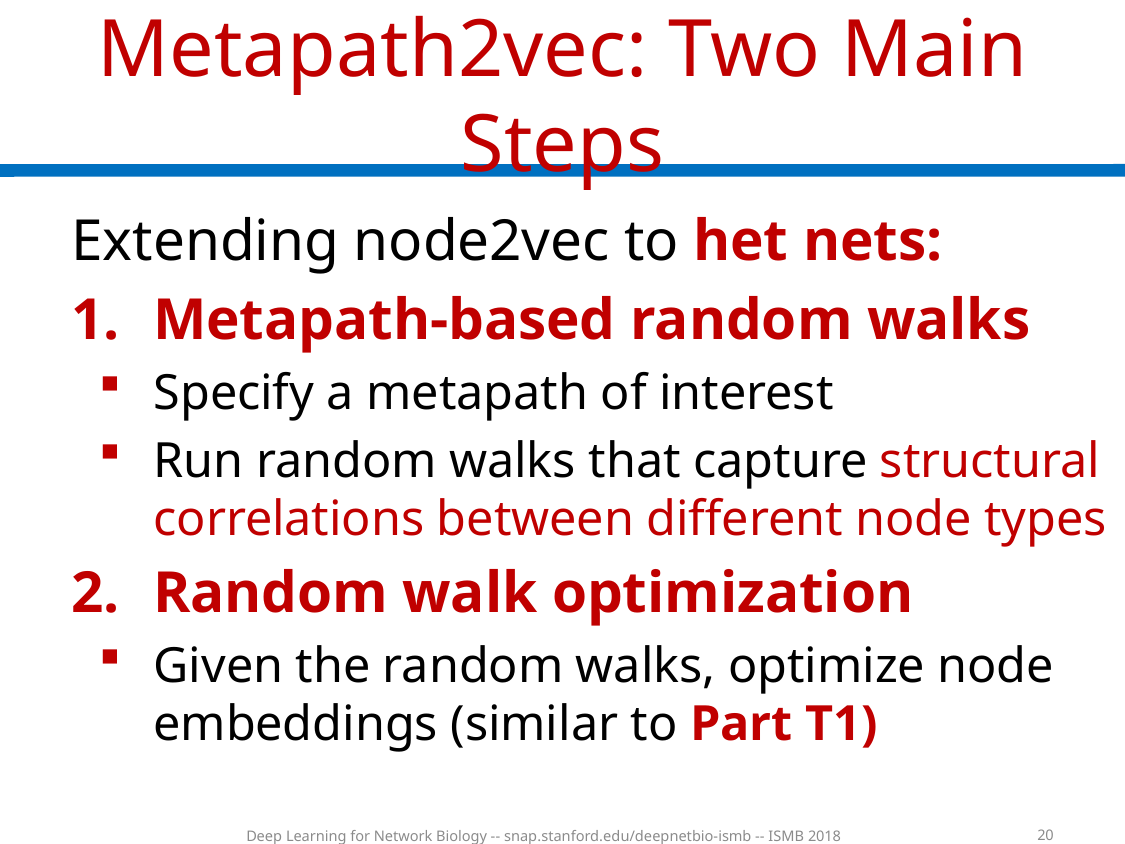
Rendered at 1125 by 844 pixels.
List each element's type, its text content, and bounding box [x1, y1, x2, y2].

slide_number 20 [806, 825, 1069, 844]
title Metapath2vec: Two Main Steps [0, 21, 1125, 163]
footer Deep Learning for Network Biology -- snap.stanford.edu/deepnetbio-ismb -- ISMB 2018 [200, 827, 806, 844]
list Extending node2vec to het nets: Metapath-based random walks Specify a metapath of interest Run random walks that capture structural correlations between different node types Random walk optimization Given the random walks, optimize node embeddings (similar to Part T1) [56, 196, 1125, 822]
